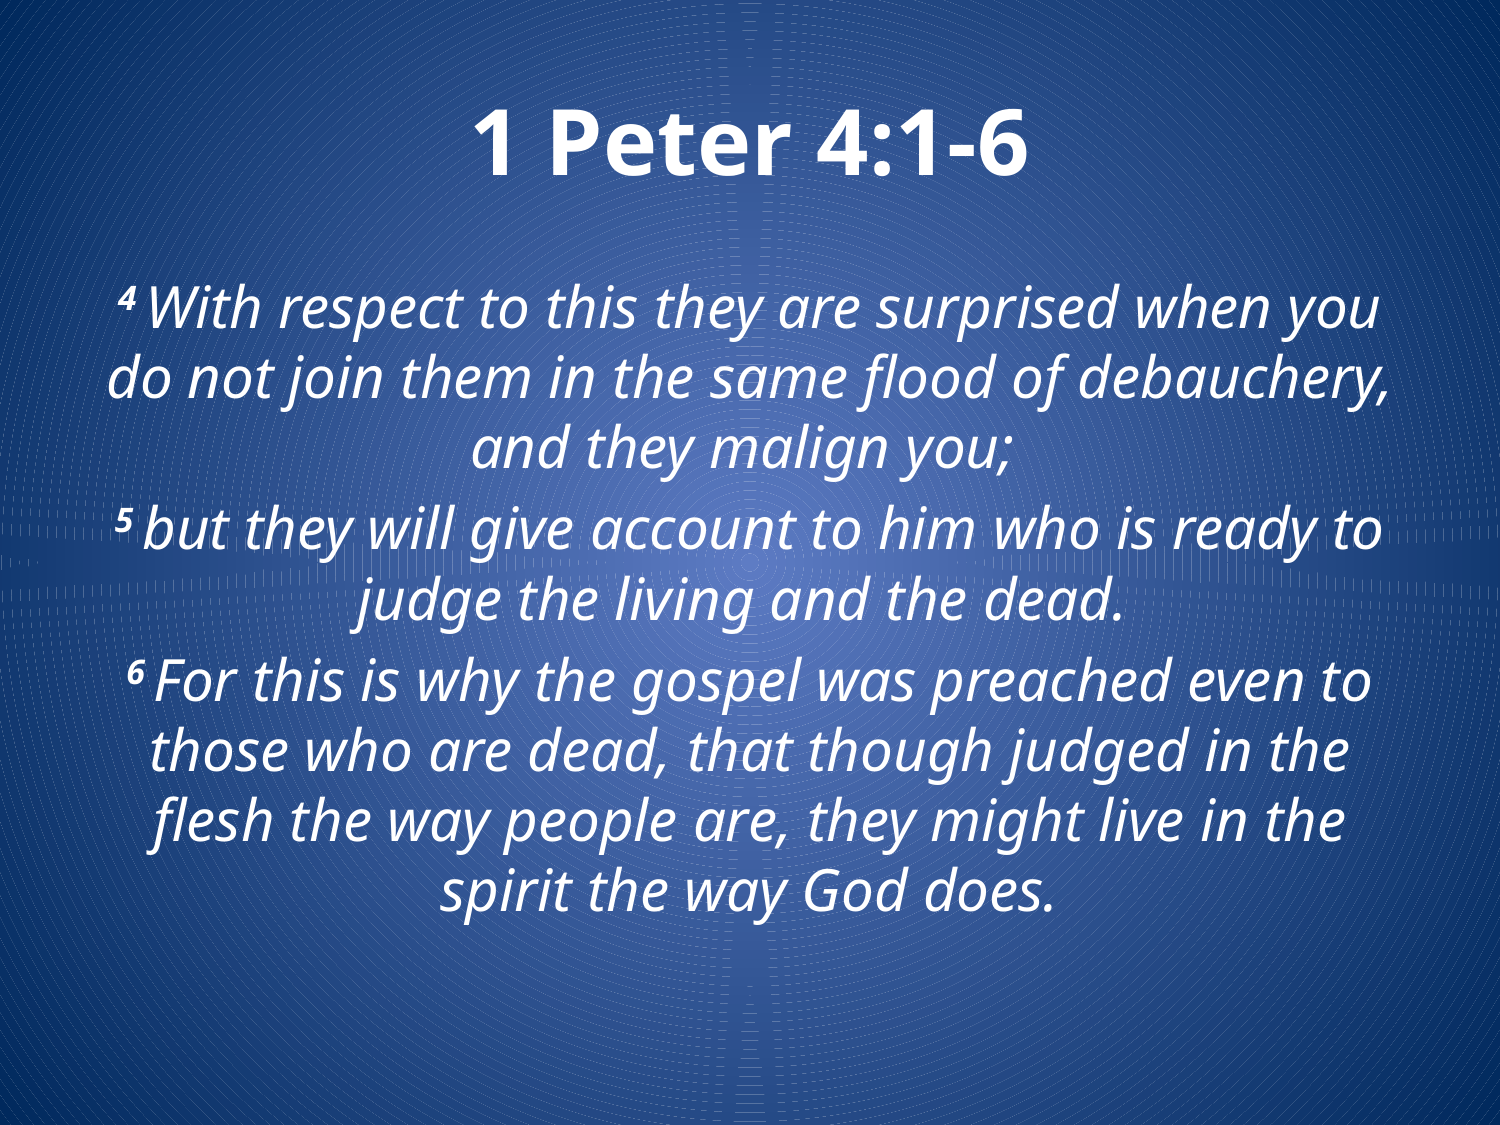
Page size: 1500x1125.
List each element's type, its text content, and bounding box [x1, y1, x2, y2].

title 1 Peter 4:1-6 [75, 45, 1425, 233]
list 4 With respect to this they are surprised when you do not join them in the same flood of debauchery, and they malign you; 5 but they will give account to him who is ready to judge the living and the dead. 6 For this is why the gospel was preached even to those who are dead, that though judged in the flesh the way people are, they might live in the spirit the way God does. [75, 262, 1425, 1005]
